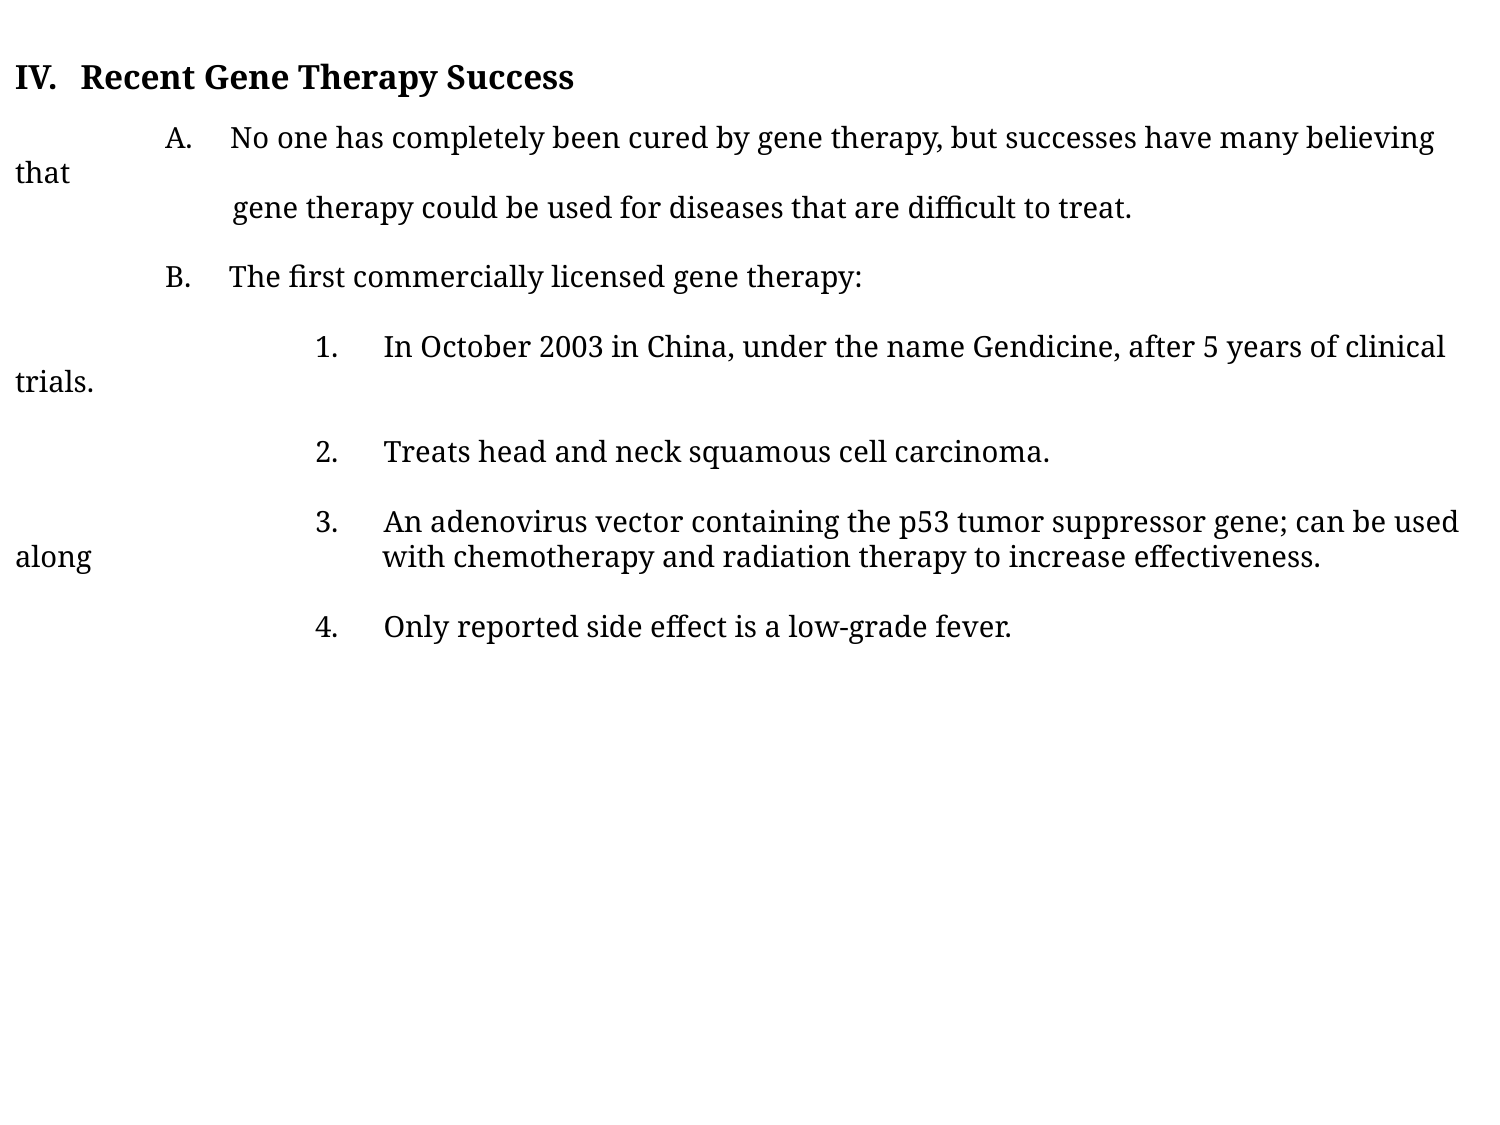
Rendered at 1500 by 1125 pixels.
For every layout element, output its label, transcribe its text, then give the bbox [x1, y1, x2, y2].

text_box Recent Gene Therapy Success A. No one has completely been cured by gene therapy, but successes have many believing that gene therapy could be used for diseases that are difficult to treat. B. The first commercially licensed gene therapy: 1. In October 2003 in China, under the name Gendicine, after 5 years of clinical trials. 2. Treats head and neck squamous cell carcinoma. 3. An adenovirus vector containing the p53 tumor suppressor gene; can be used along with chemotherapy and radiation therapy to increase effectiveness. 4. Only reported side effect is a low-grade fever. [0, 49, 1500, 651]
